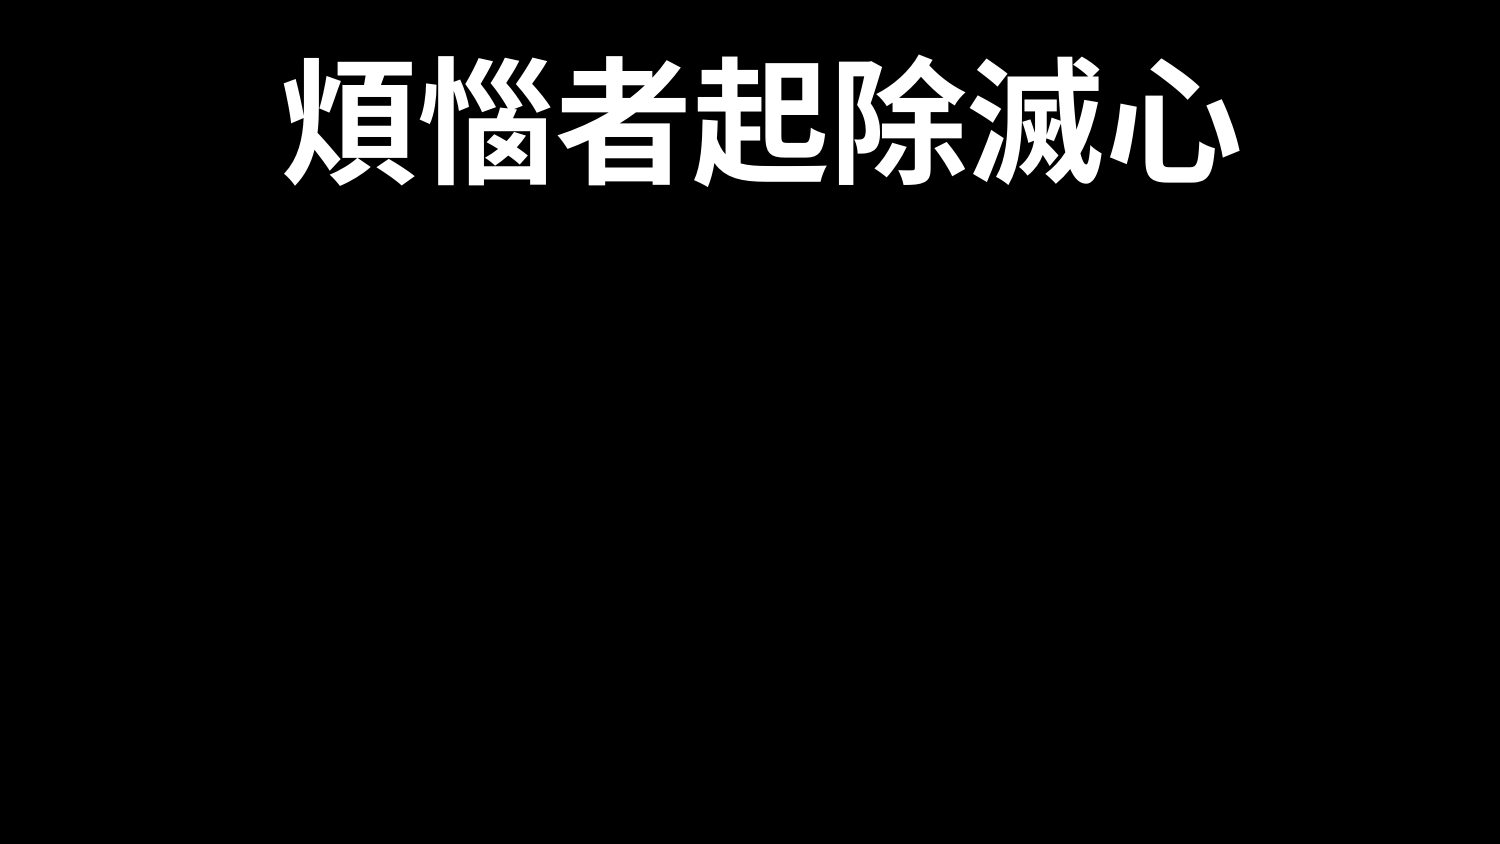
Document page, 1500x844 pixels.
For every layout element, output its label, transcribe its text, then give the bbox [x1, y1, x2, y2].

title 煩惱者起除滅心 [123, 28, 1399, 210]
